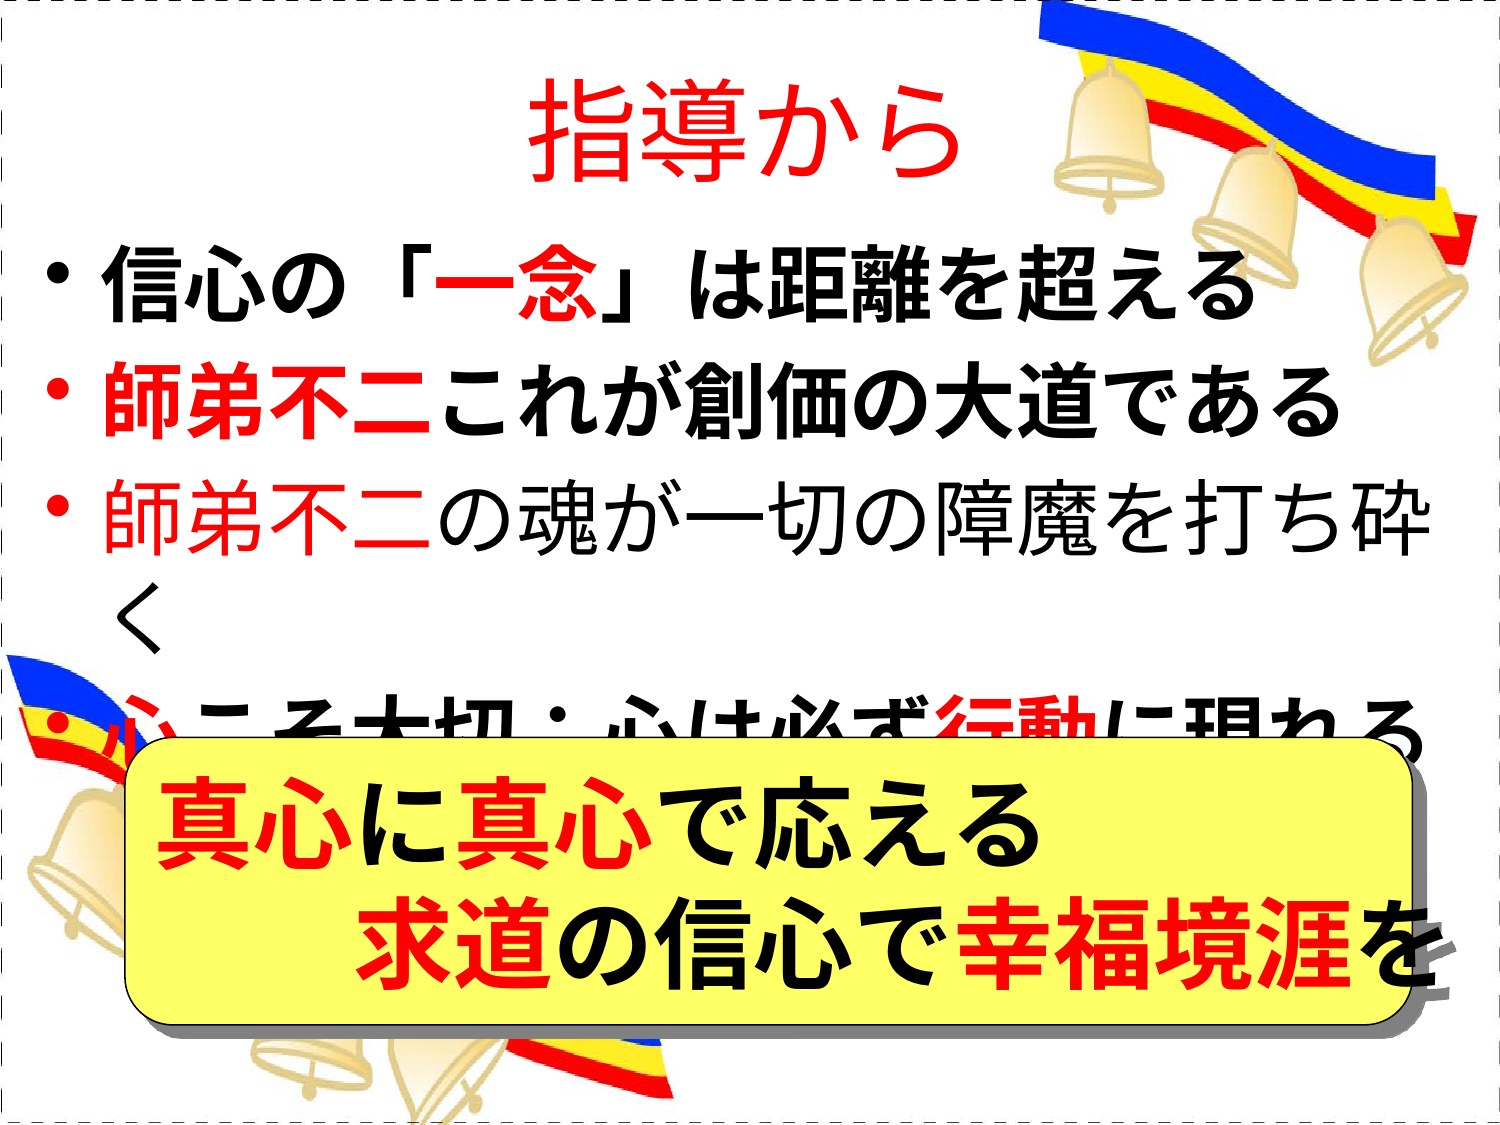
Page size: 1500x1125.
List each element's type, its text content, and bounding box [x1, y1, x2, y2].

text_box 真心に真心で応える 求道の信心で幸福境涯を [124, 737, 1413, 1025]
list 信心の「一念」は距離を超える 師弟不二これが創価の大道である 師弟不二の魂が一切の障魔を打ち砕く 心こそ大切：心は必ず行動に現れる [29, 224, 1483, 736]
picture [0, 0, 1500, 1125]
title 指導から [75, 45, 1425, 213]
